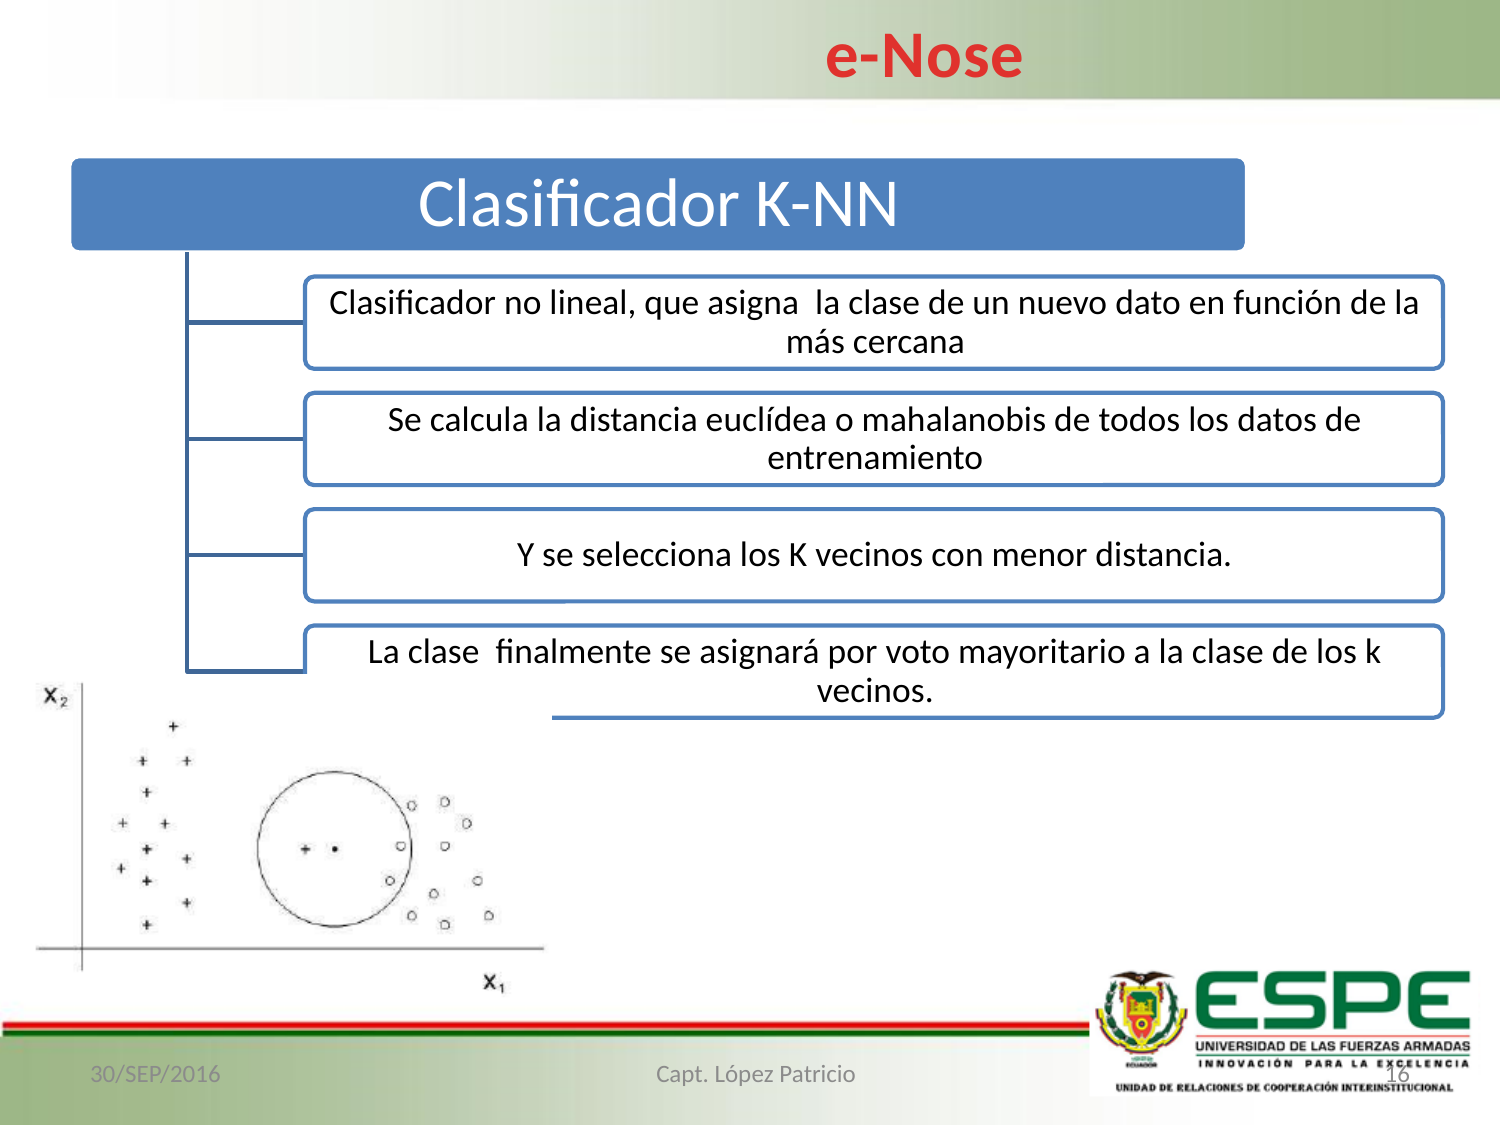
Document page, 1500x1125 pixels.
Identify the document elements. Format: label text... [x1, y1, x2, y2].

slide_number 16 [1074, 1042, 1425, 1103]
slide_number 30/SEP/2016 [75, 1042, 425, 1103]
picture [0, 0, 1500, 1125]
text_box e-Nose [375, 3, 1475, 99]
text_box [68, 99, 1444, 775]
footer Capt. López Patricio [450, 1042, 1063, 1103]
